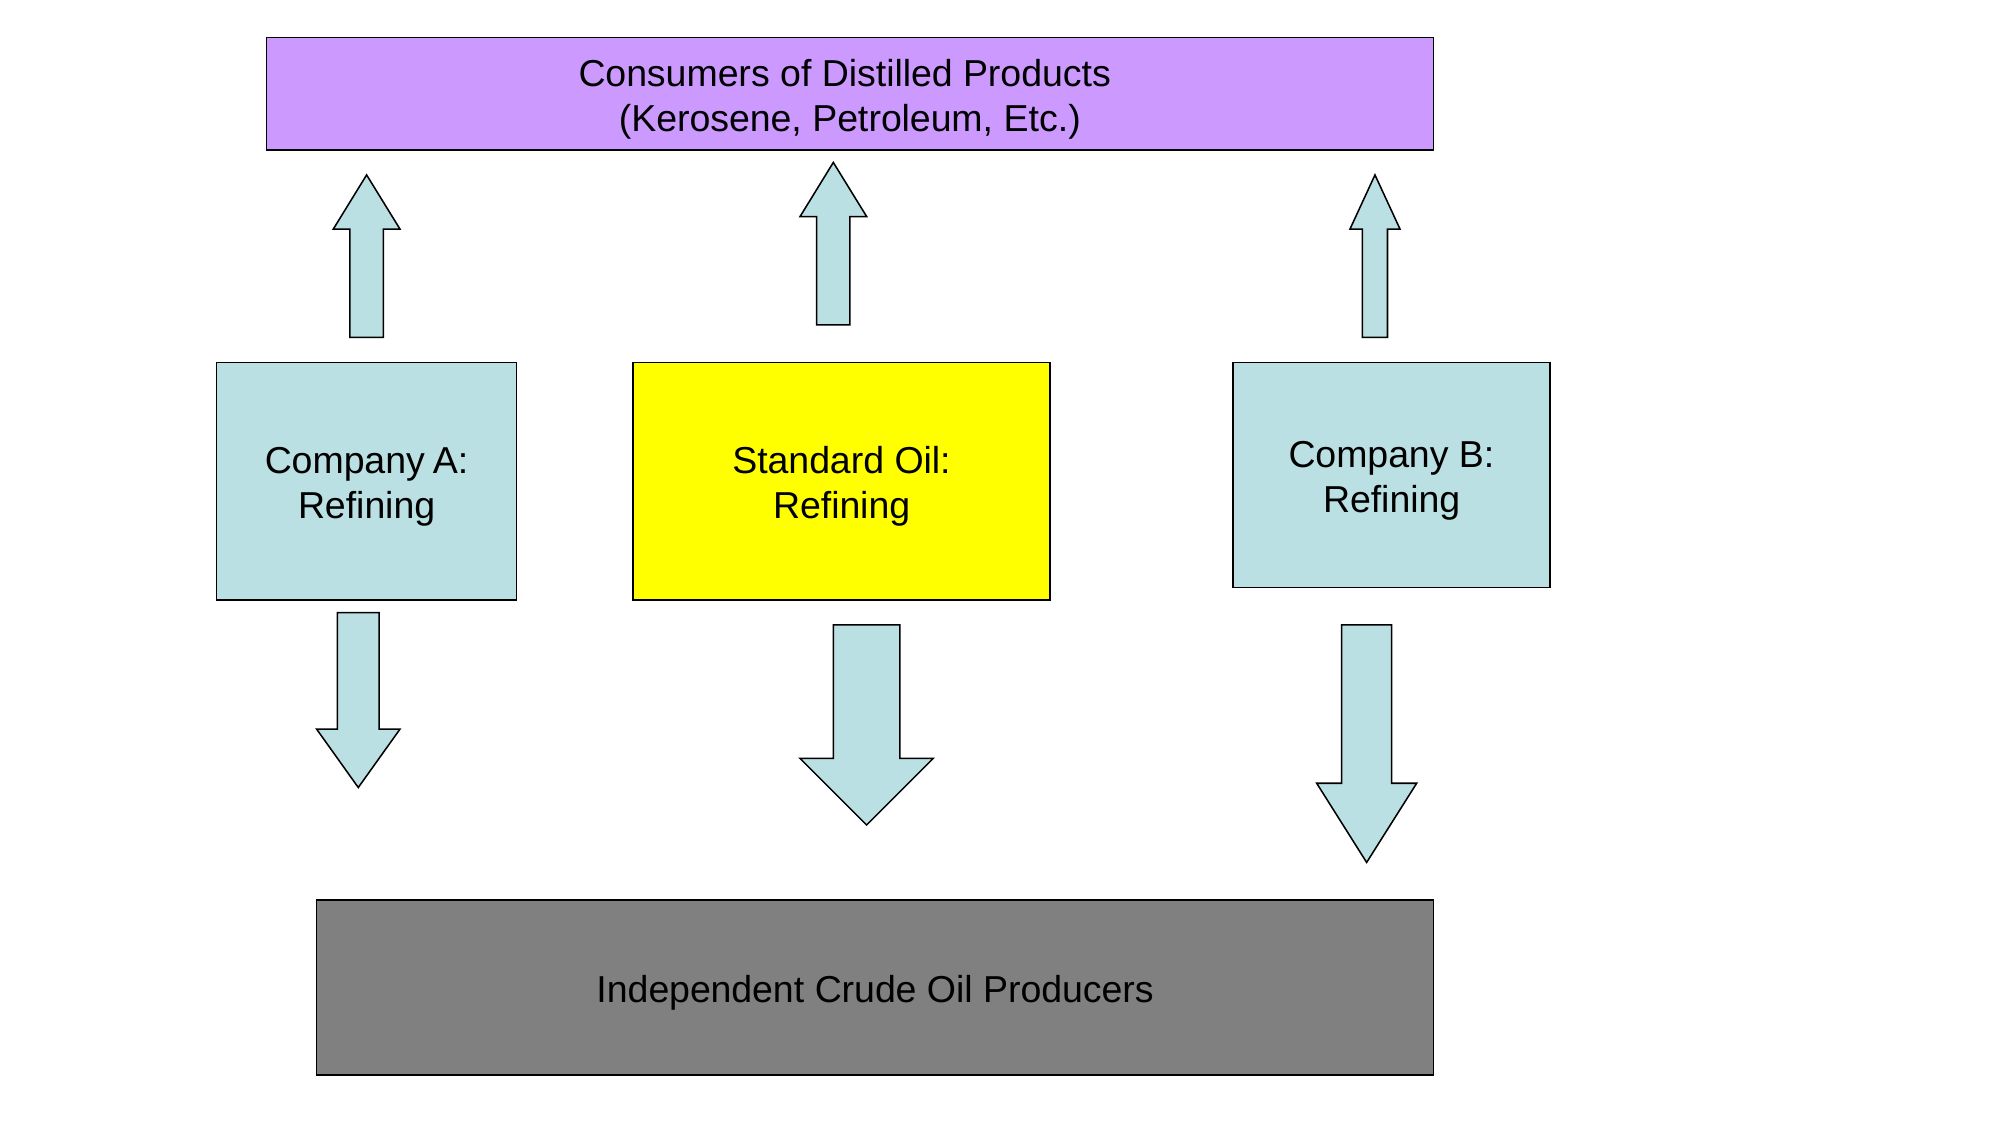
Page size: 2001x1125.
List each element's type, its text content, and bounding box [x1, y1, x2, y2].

text_box Consumers of Distilled Products (Kerosene, Petroleum, Etc.) [266, 37, 1434, 150]
text_box Standard Oil: Refining [633, 362, 1050, 600]
text_box [316, 612, 400, 788]
text_box [1316, 624, 1417, 863]
text_box Independent Crude Oil Producers [316, 900, 1434, 1075]
text_box [1350, 174, 1401, 338]
text_box Company B: Refining [1233, 362, 1550, 588]
text_box [799, 624, 934, 826]
text_box [333, 174, 400, 338]
text_box [800, 162, 867, 325]
text_box Company A: Refining [216, 362, 517, 600]
